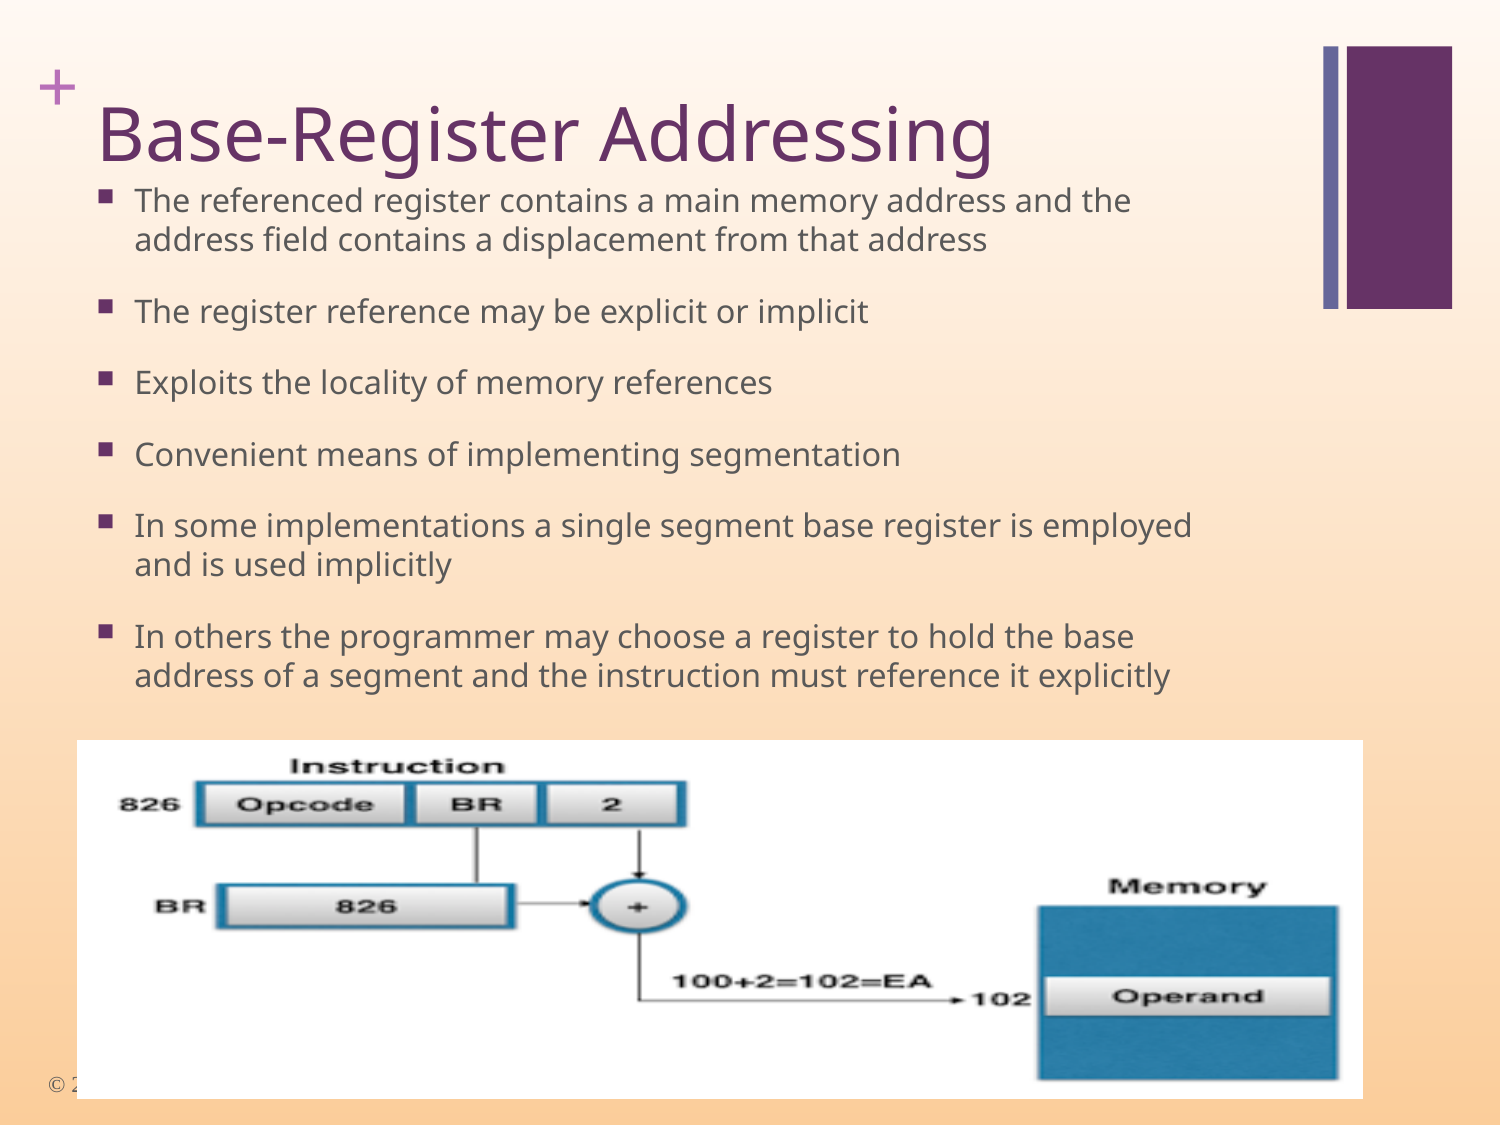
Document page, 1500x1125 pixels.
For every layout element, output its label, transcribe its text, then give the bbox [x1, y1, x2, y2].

picture [77, 739, 1364, 1099]
footer © 2016 Pearson Education, Inc., Hoboken, NJ. All rights reserved. [33, 1053, 1038, 1114]
list The referenced register contains a main memory address and the address field contains a displacement from that address The register reference may be explicit or implicit Exploits the locality of memory references Convenient means of implementing segmentation In some implementations a single segment base register is employed and is used implicitly In others the programmer may choose a register to hold the base address of a segment and the instruction must reference it explicitly [81, 172, 1247, 702]
title Base-Register Addressing [81, 79, 1322, 263]
